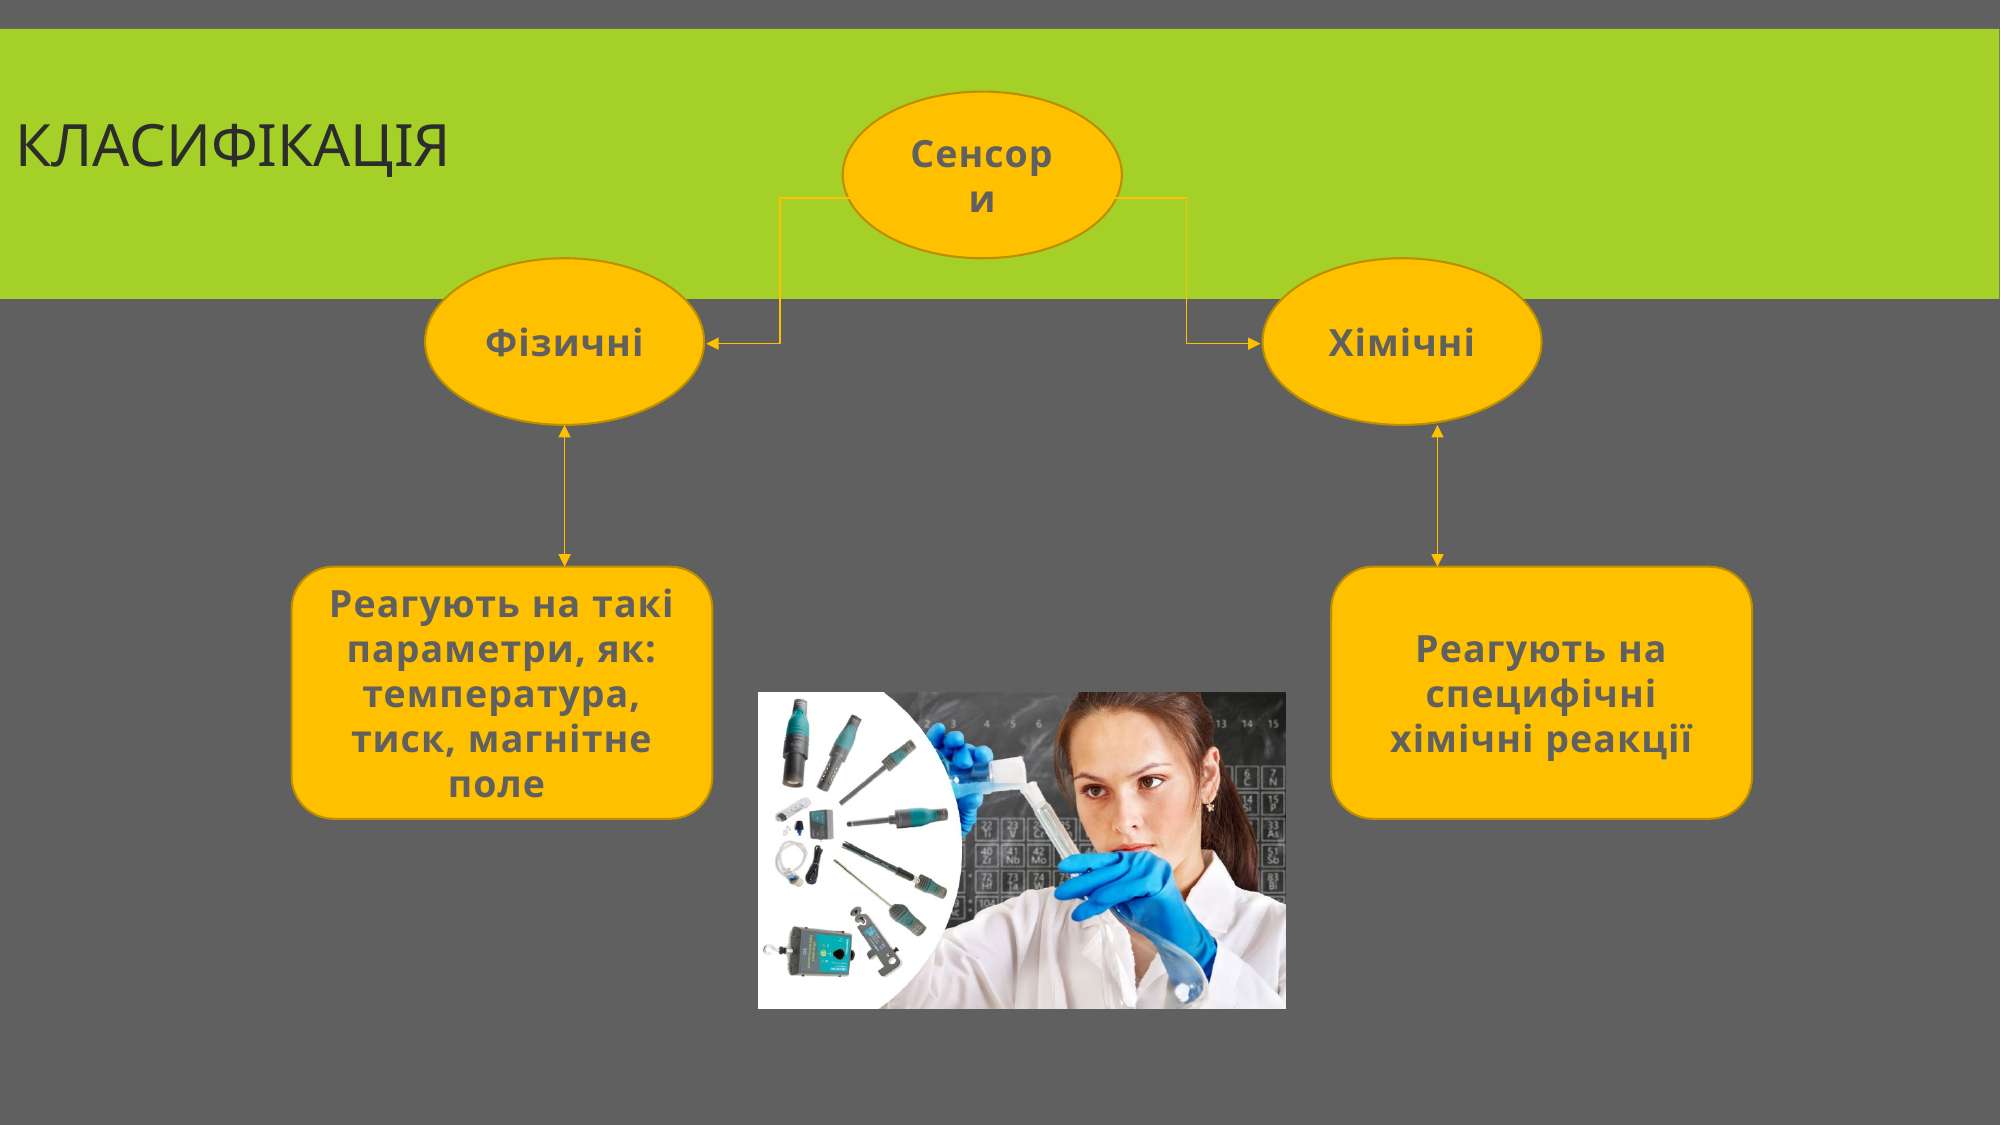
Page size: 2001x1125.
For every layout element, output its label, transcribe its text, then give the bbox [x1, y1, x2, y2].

picture [758, 692, 1286, 1010]
text_box Фізичні [423, 272, 705, 426]
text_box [705, 197, 855, 344]
text_box Хімічні [1262, 272, 1543, 426]
title Класифікація [0, 24, 1605, 272]
text_box Реагують на такі параметри, як: температура, тиск, магнітне поле [290, 565, 714, 820]
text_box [1112, 197, 1261, 344]
text_box Реагують на специфічні хімічні реакції [1330, 565, 1754, 820]
